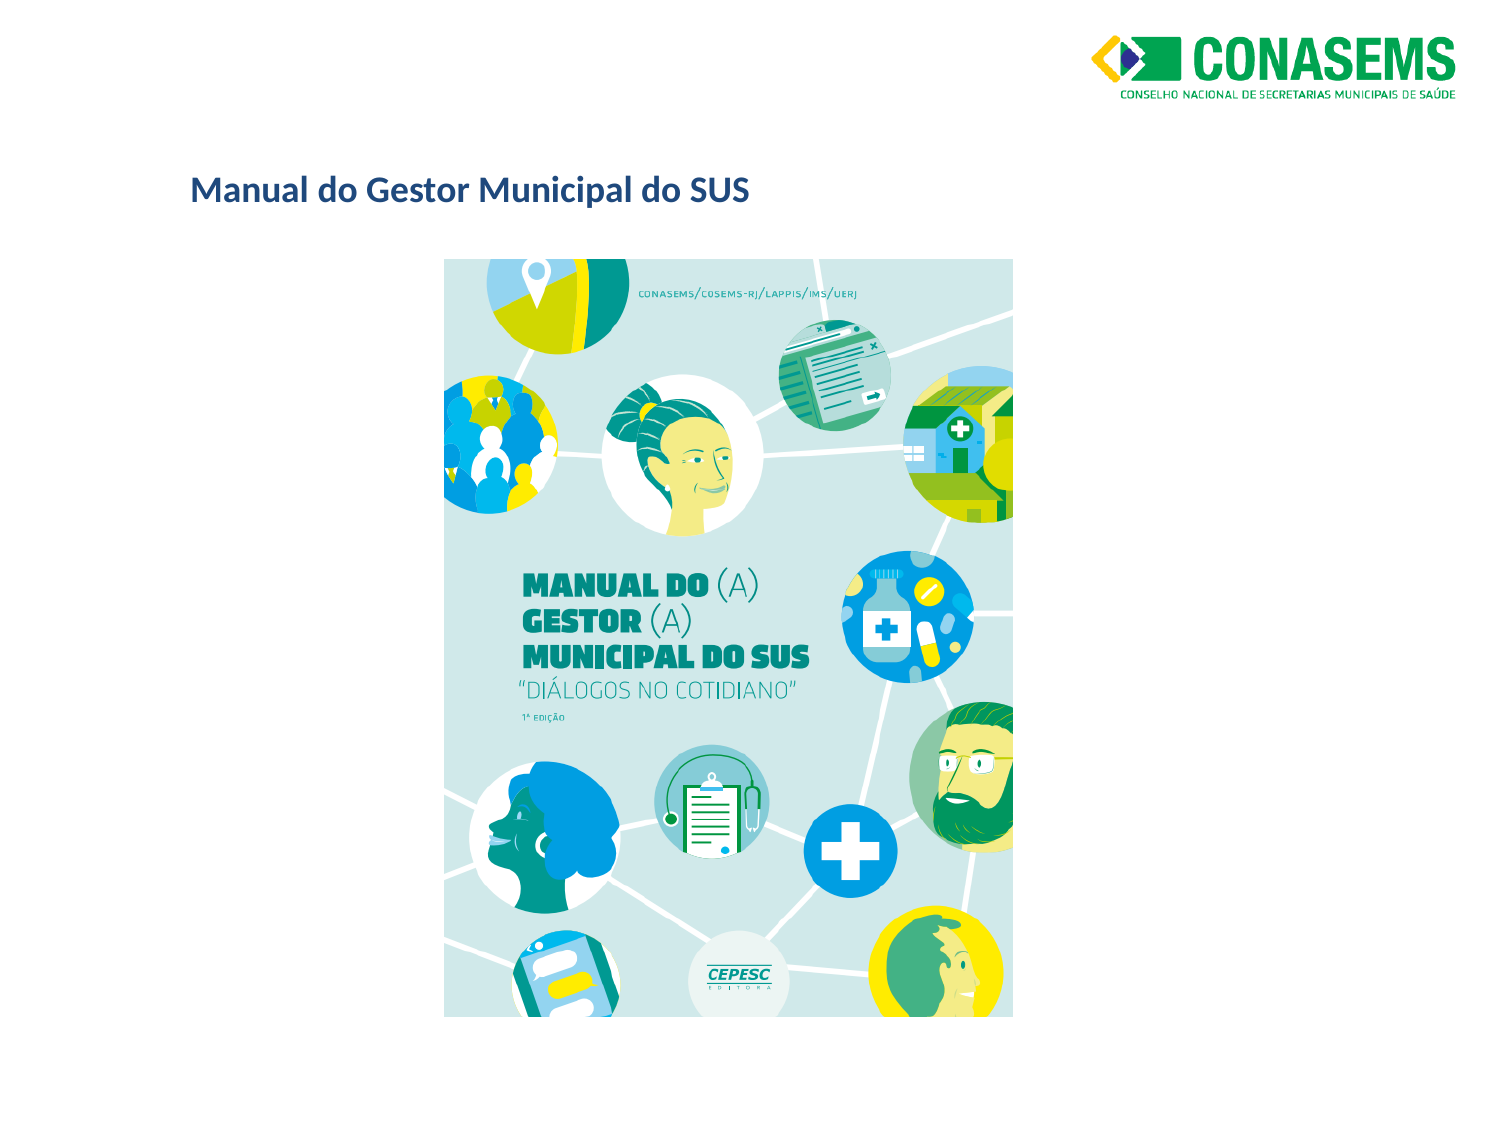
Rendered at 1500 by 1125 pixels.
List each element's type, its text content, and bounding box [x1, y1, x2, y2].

picture [444, 258, 1014, 1018]
picture [446, 468, 457, 481]
text_box Manual do Gestor Municipal do SUS [175, 157, 1232, 218]
picture [1086, 29, 1472, 106]
